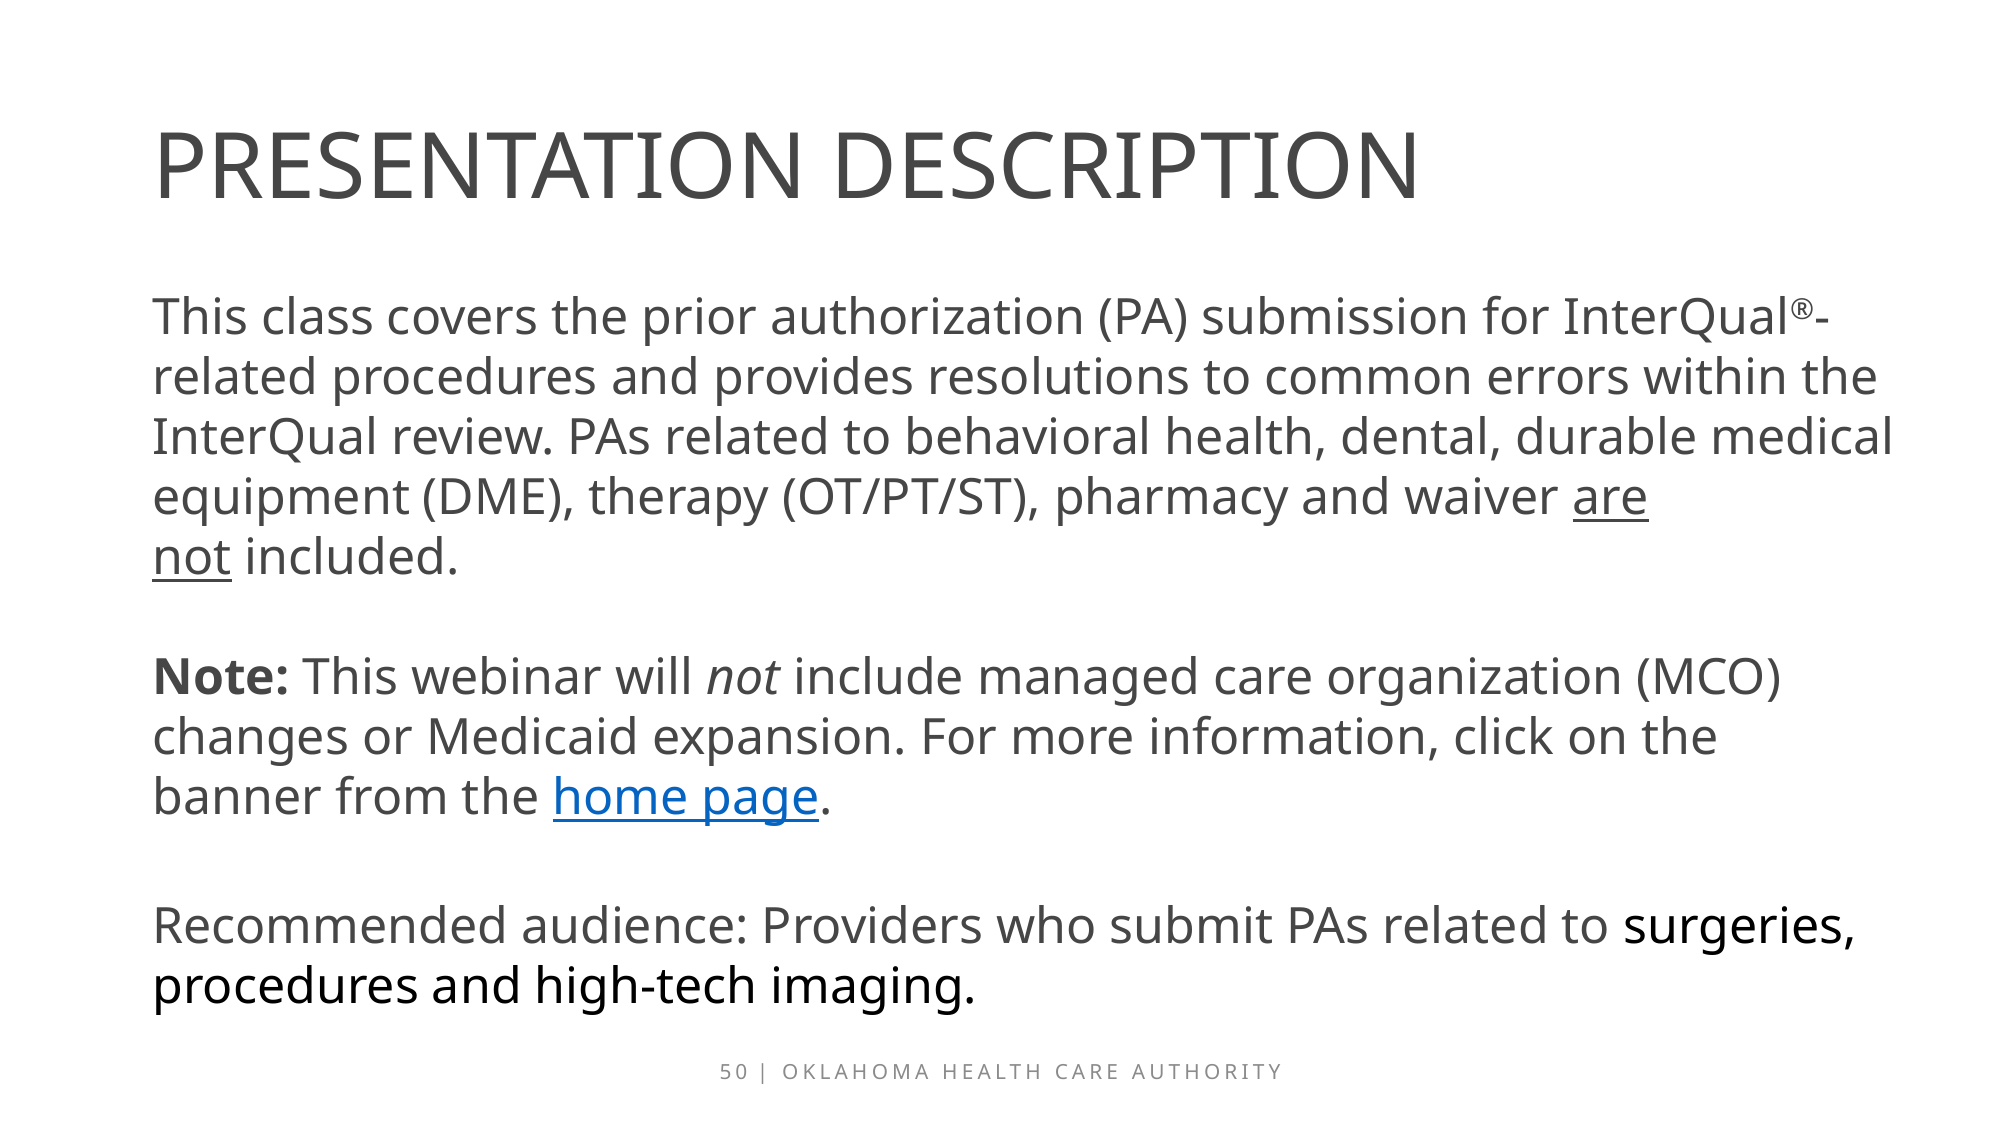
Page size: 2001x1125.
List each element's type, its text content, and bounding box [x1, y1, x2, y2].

list This class covers the prior authorization (PA) submission for InterQual®-related procedures and provides resolutions to common errors within the InterQual review. PAs related to behavioral health, dental, durable medical equipment (DME), therapy (OT/PT/ST), pharmacy and waiver are not included. Note: This webinar will not include managed care organization (MCO) changes or Medicaid expansion. For more information, click on the banner from the home page. Recommended audience: Providers who submit PAs related to surgeries, procedures and high-tech imaging. [137, 277, 1912, 1020]
title Presentation Description [137, 59, 1863, 277]
